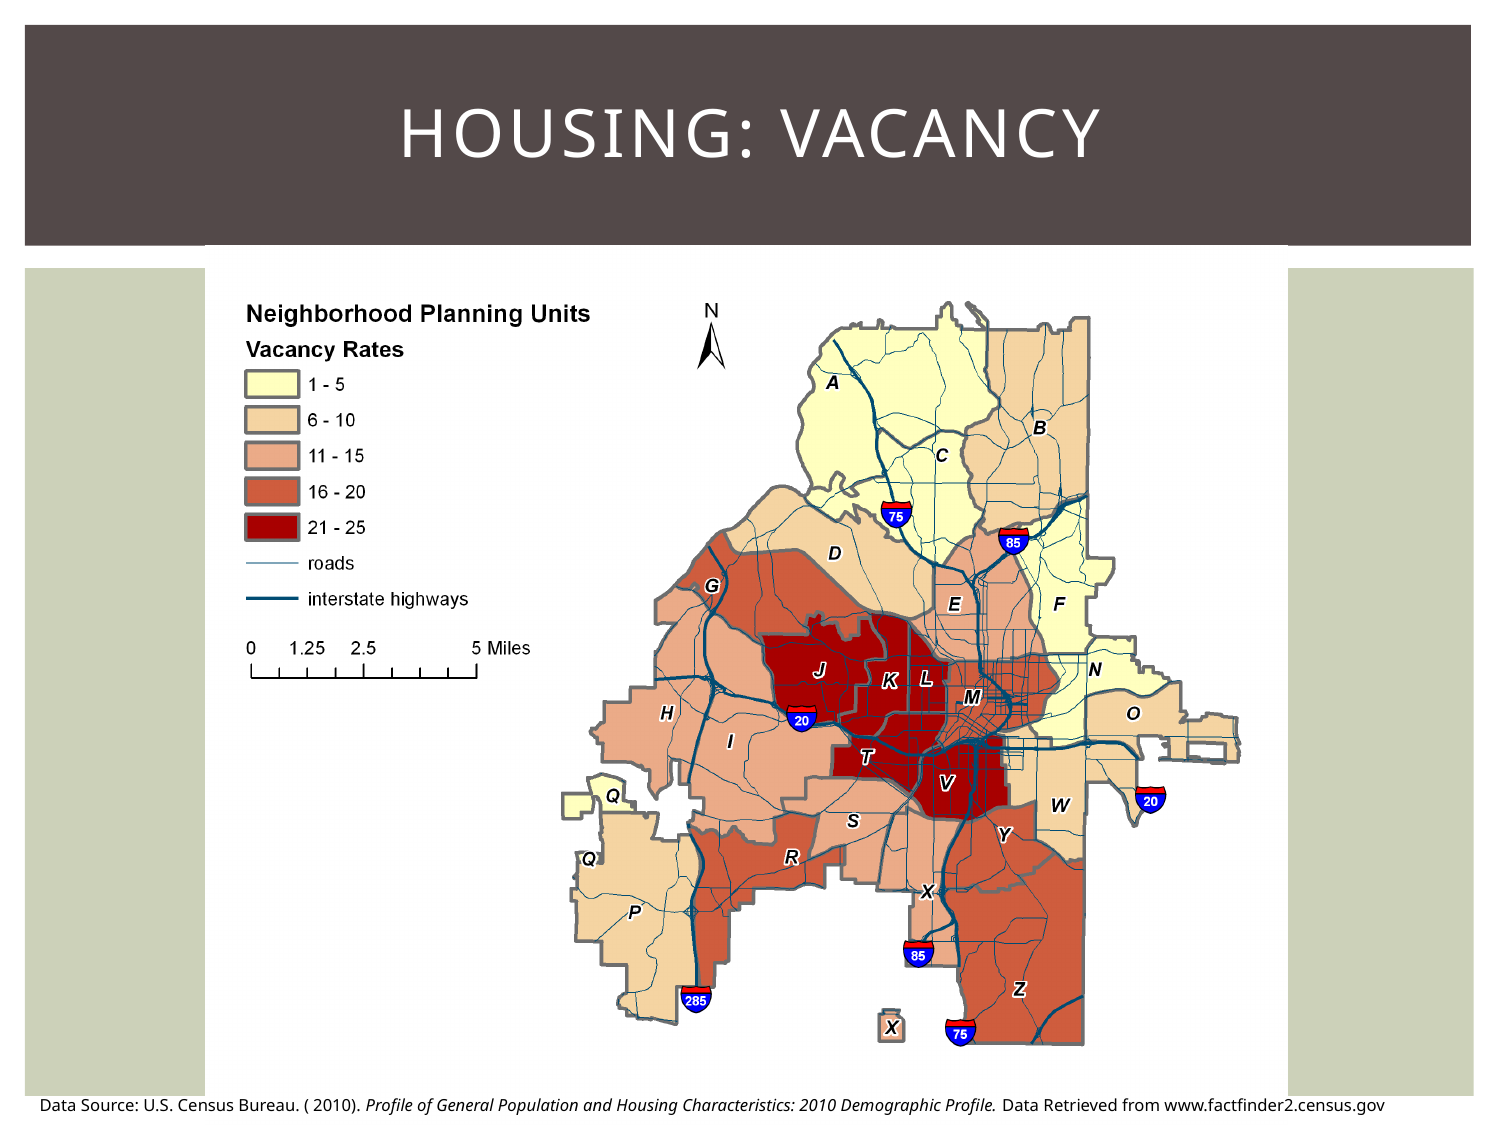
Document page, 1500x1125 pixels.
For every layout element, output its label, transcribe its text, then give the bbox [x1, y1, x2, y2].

text_box Data Source: U.S. Census Bureau. ( 2010). Profile of General Population and Housing Characteristics: 2010 Demographic Profile. Data Retrieved from www.factfinder2.census.gov [1292, 1087, 1450, 1123]
text_box Data Source: U.S. Census Bureau. ( 2010). Profile of General Population and Housing Characteristics: 2010 Demographic Profile. Data Retrieved from www.factfinder2.census.gov [24, 1087, 200, 1123]
title HOUSING: Vacancy [75, 37, 1425, 225]
picture [205, 245, 1288, 1125]
